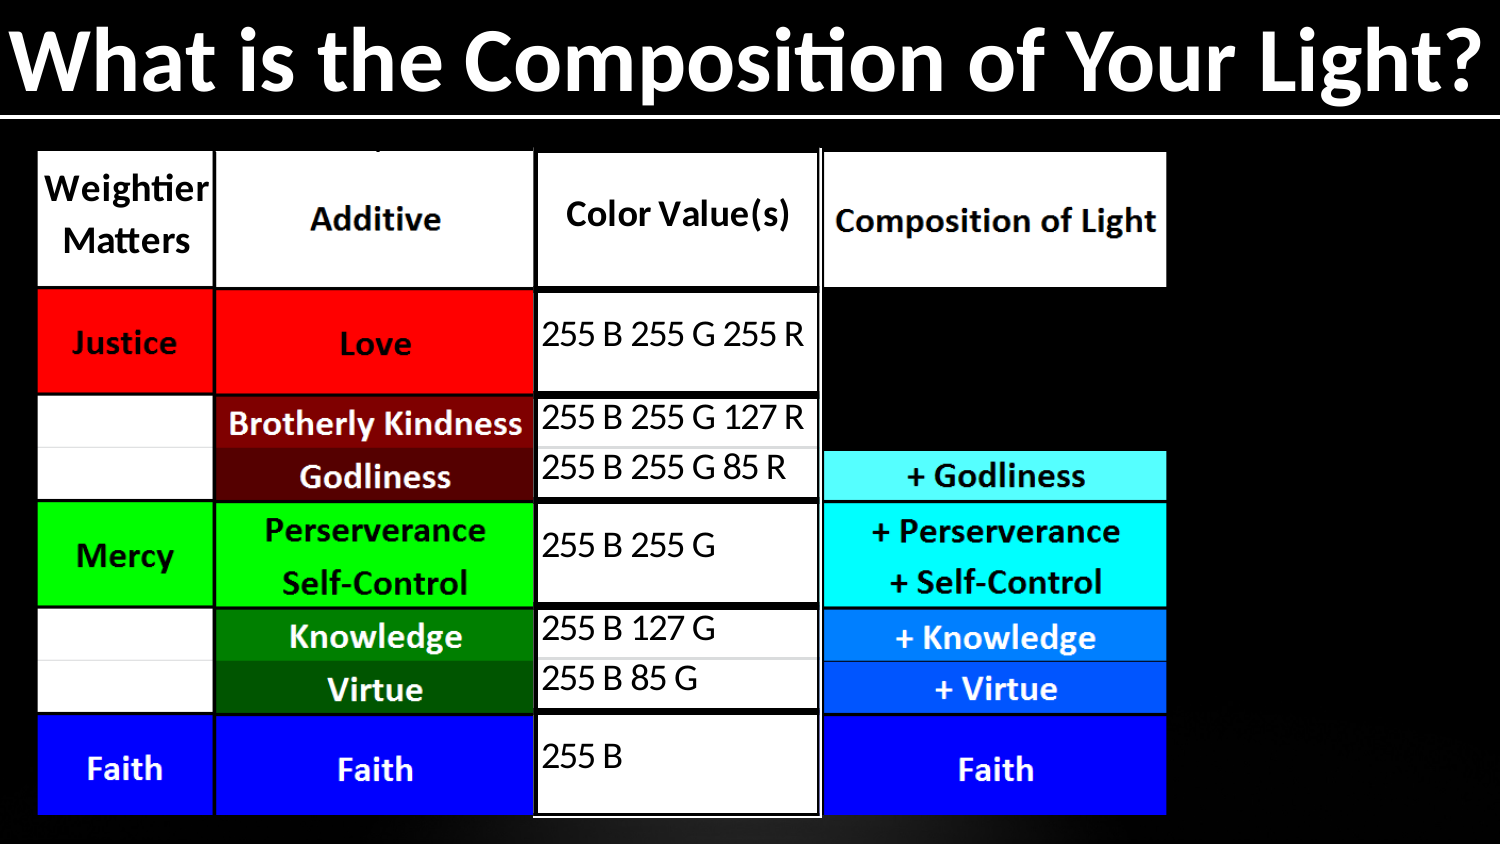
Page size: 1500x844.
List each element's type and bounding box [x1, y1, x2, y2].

picture [0, 147, 1500, 844]
